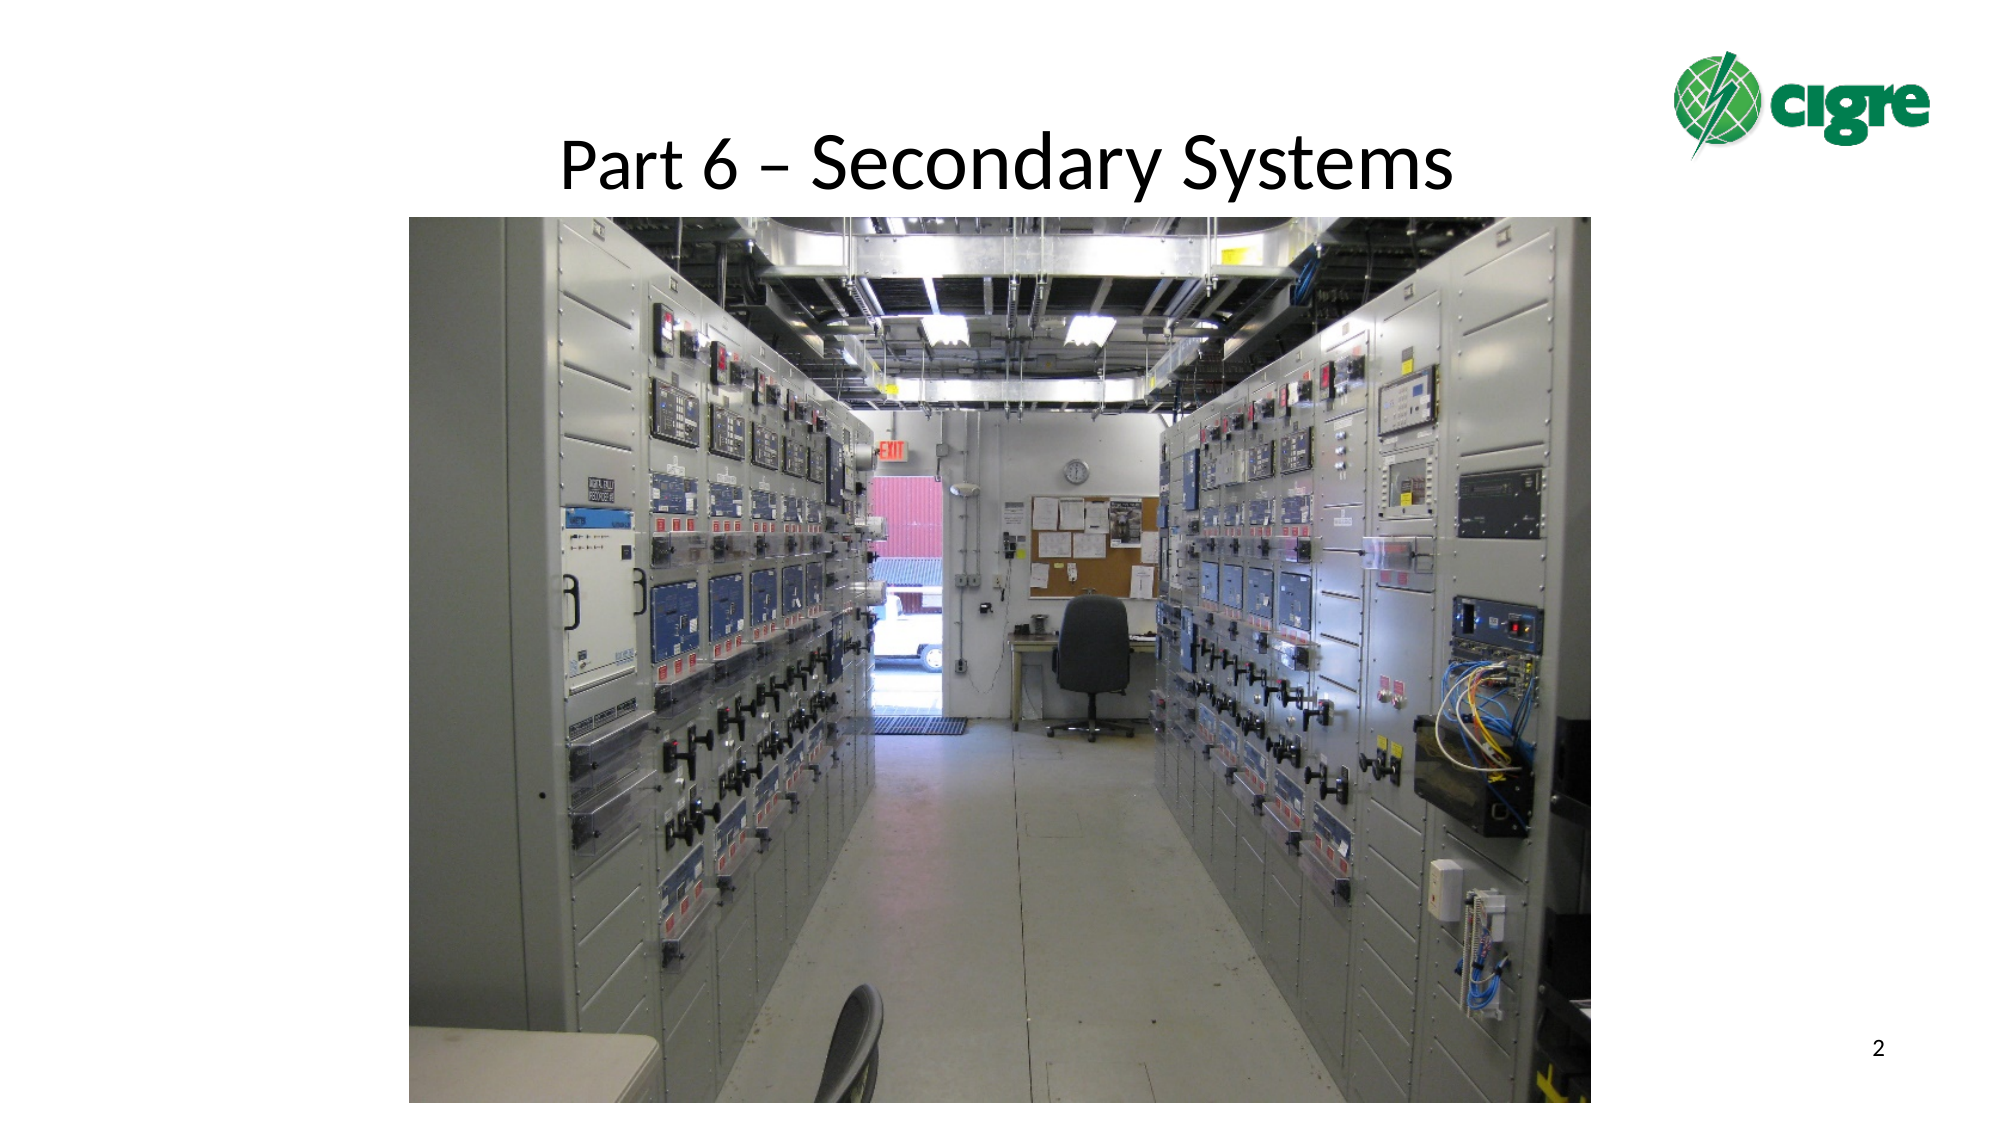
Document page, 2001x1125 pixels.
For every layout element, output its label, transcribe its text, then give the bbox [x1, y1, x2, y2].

title Part 6 – Secondary Systems [328, 37, 1688, 275]
slide_number 2 [1591, 1024, 1900, 1103]
picture [409, 217, 1591, 1103]
picture [1688, 42, 1939, 173]
